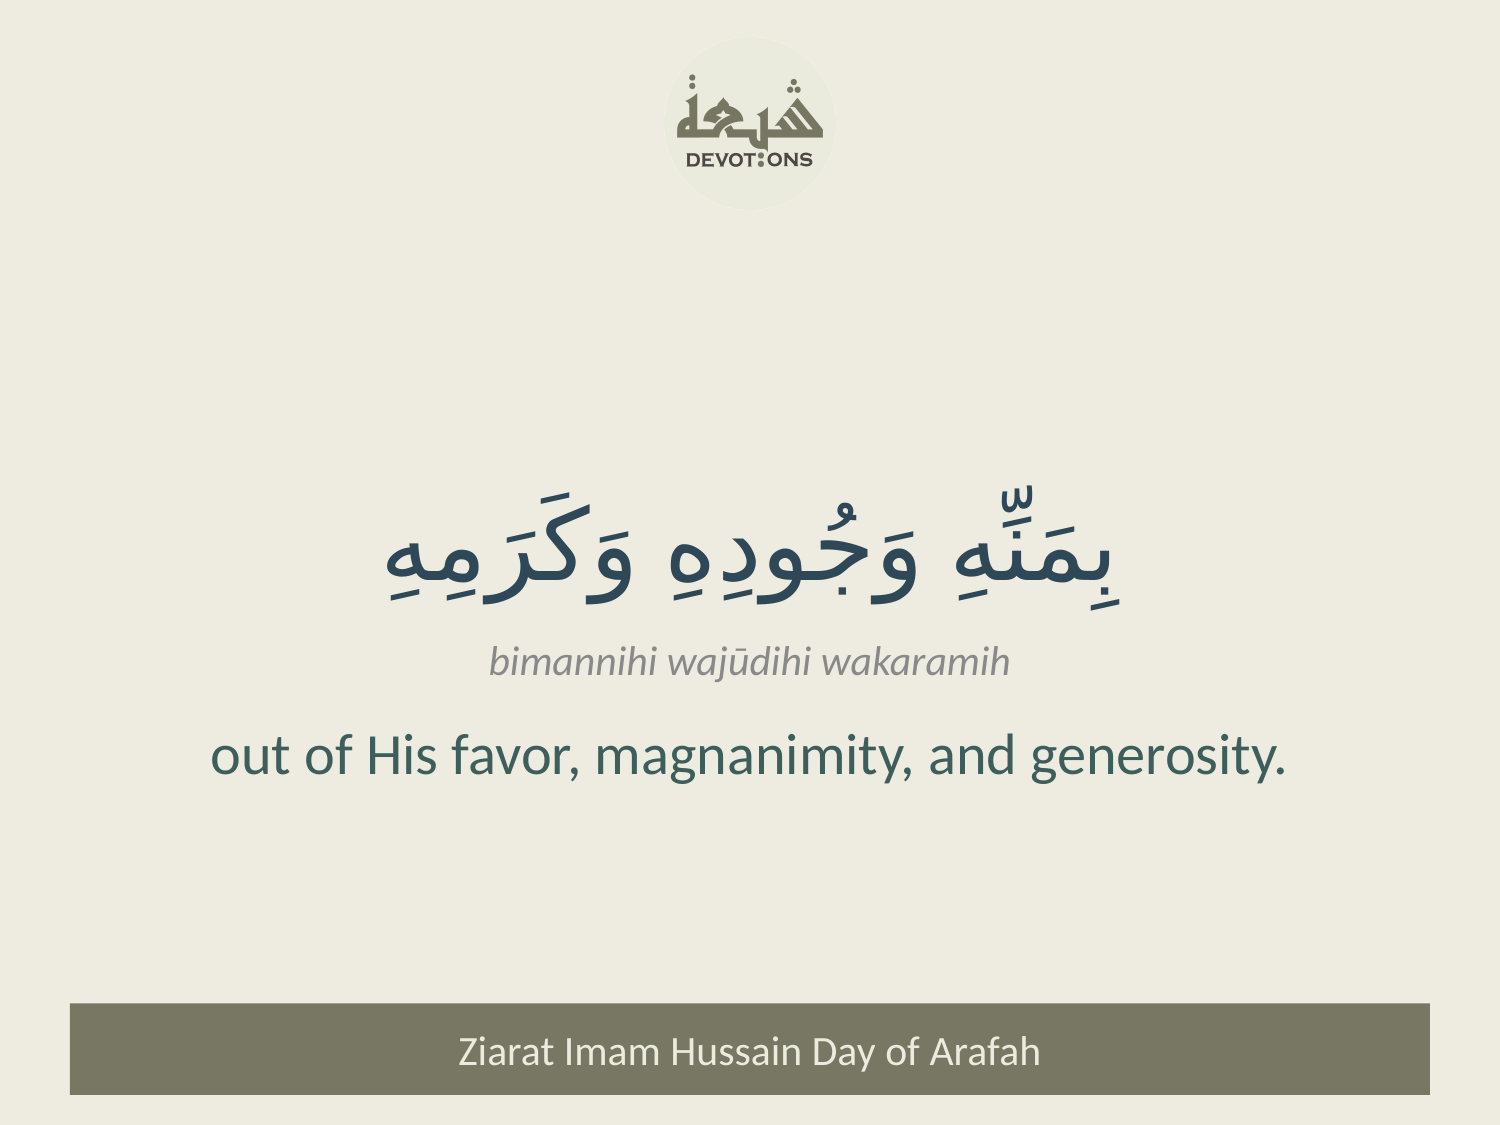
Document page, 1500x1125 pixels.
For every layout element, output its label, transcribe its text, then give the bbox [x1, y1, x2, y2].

picture [656, 29, 844, 203]
list بِمَنِّهِ وَجُودِهِ وَكَرَمِهِ bimannihi wajūdihi wakaramih out of His favor, magnanimity, and generosity. [69, 203, 1430, 1003]
list Ziarat Imam Hussain Day of Arafah [69, 1003, 1430, 1095]
